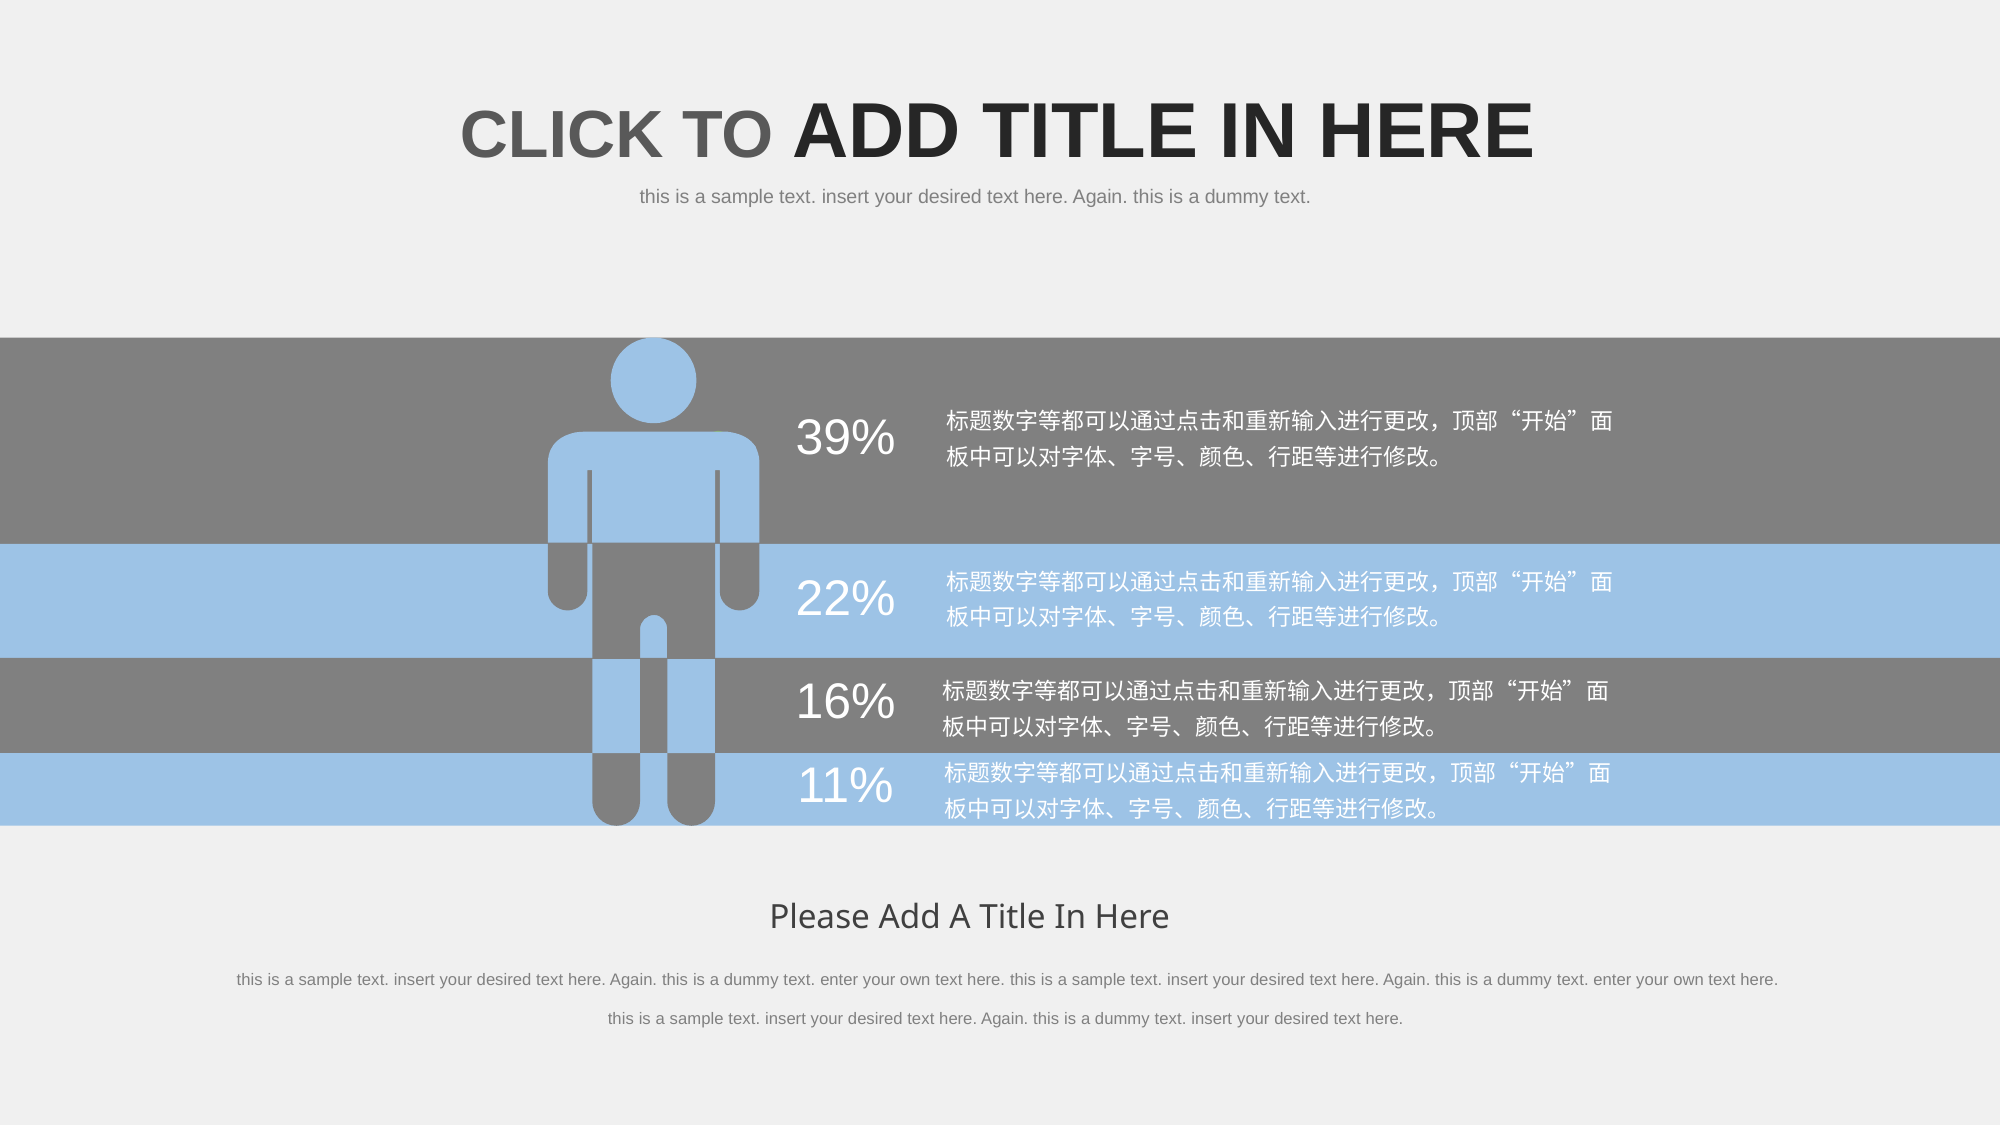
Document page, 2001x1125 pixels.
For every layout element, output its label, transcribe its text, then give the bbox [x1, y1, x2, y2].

text_box [0, 337, 547, 543]
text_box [547, 337, 760, 543]
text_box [592, 754, 716, 826]
text_box 标题数字等都可以通过点击和重新输入进行更改，顶部“开始”面板中可以对字体、字号、颜色、行距等进行修改。 [930, 742, 1640, 830]
text_box 标题数字等都可以通过点击和重新输入进行更改，顶部“开始”面板中可以对字体、字号、颜色、行距等进行修改。 [927, 661, 1638, 748]
text_box 16% [780, 661, 911, 736]
text_box [716, 657, 2000, 752]
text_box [547, 543, 760, 660]
text_box [760, 337, 2000, 543]
text_box 22% [780, 557, 911, 633]
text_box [592, 659, 716, 754]
text_box [0, 543, 547, 657]
text_box 39% [780, 397, 911, 472]
text_box [0, 657, 592, 752]
text_box 标题数字等都可以通过点击和重新输入进行更改，顶部“开始”面板中可以对字体、字号、颜色、行距等进行修改。 [931, 551, 1642, 638]
text_box 标题数字等都可以通过点击和重新输入进行更改，顶部“开始”面板中可以对字体、字号、颜色、行距等进行修改。 [931, 391, 1642, 478]
text_box [760, 543, 2000, 657]
text_box [0, 752, 930, 827]
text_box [211, 887, 1807, 1038]
text_box 11% [782, 744, 909, 820]
text_box [1640, 752, 2000, 827]
